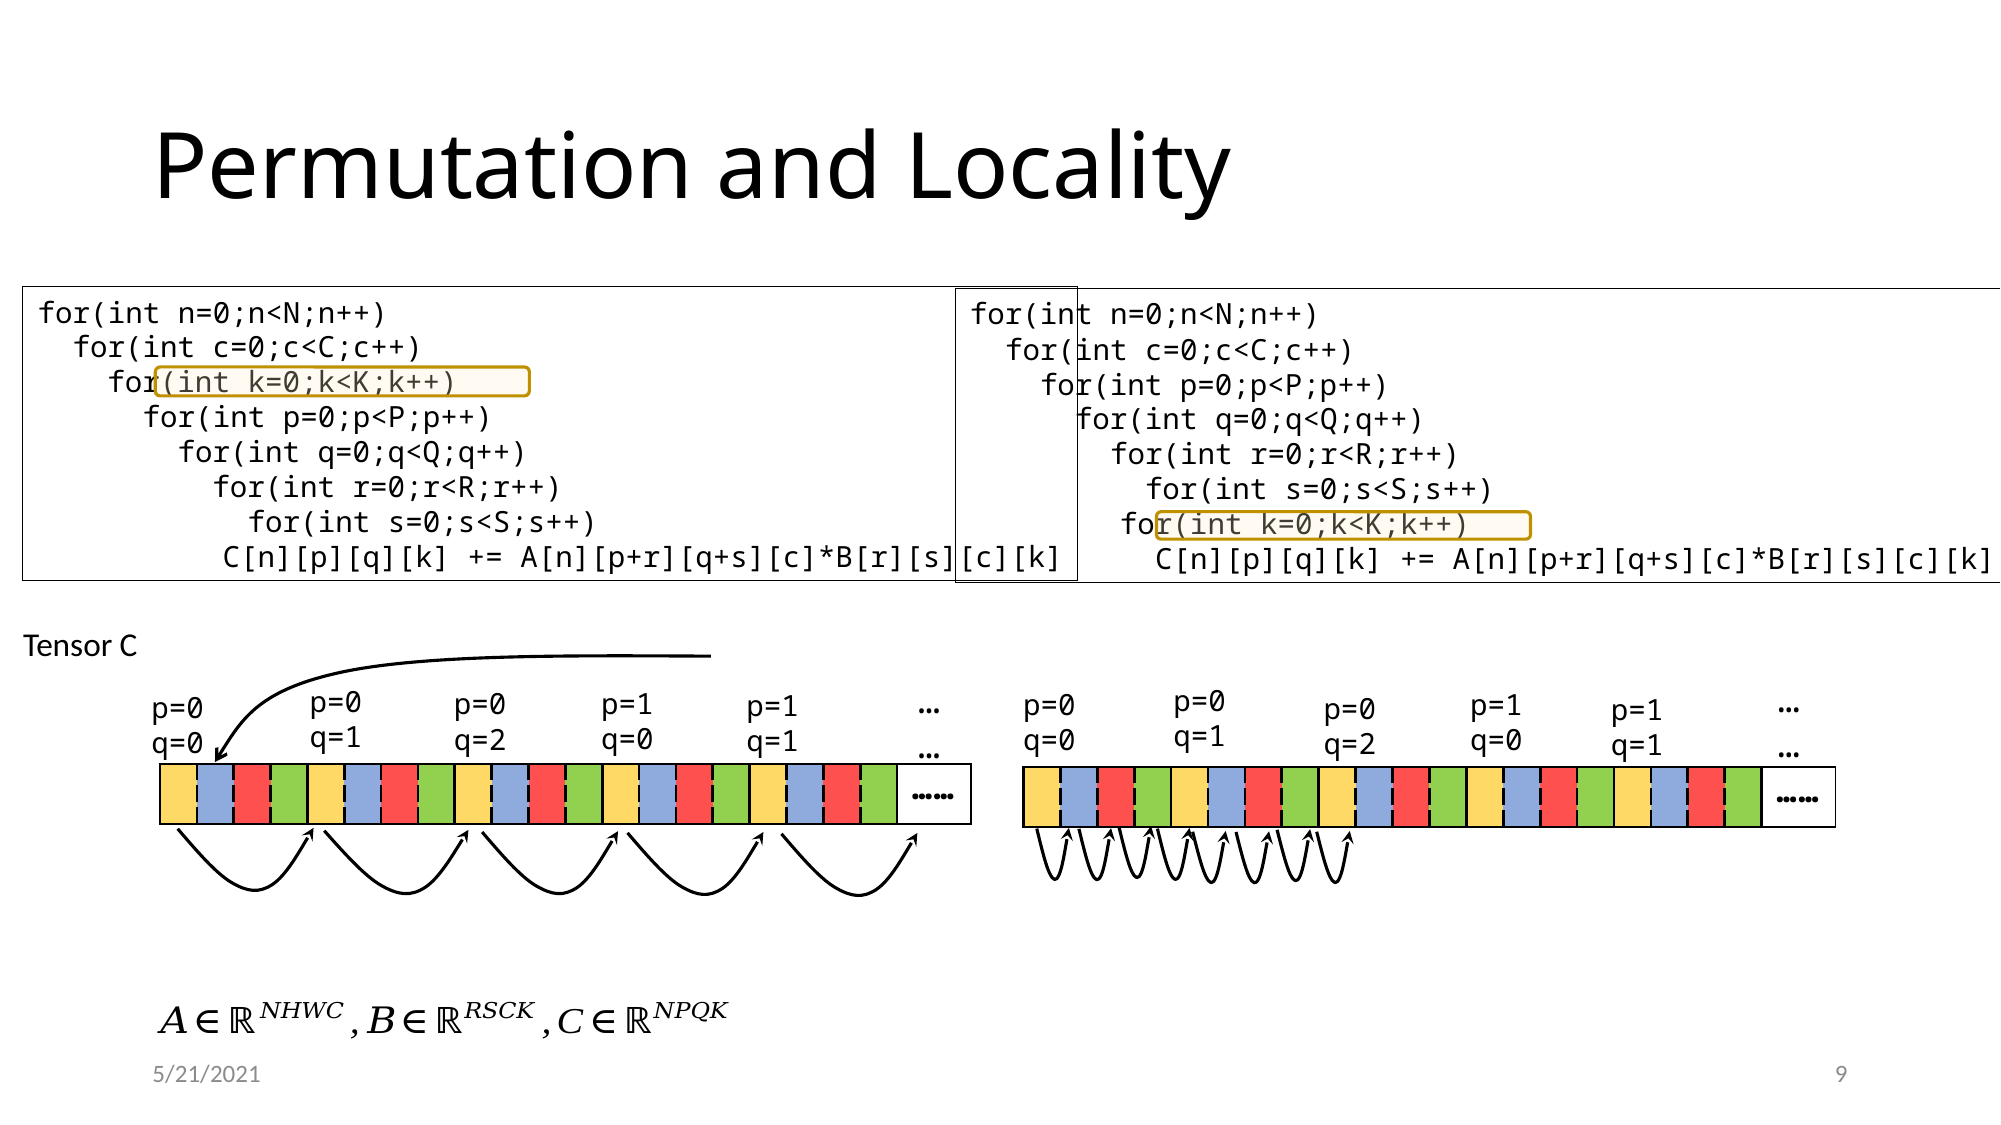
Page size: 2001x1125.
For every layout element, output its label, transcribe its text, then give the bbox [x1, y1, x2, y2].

table_header [1282, 768, 1317, 826]
table_header [1615, 769, 1651, 826]
text_box [214, 654, 711, 763]
table_header [1688, 768, 1725, 826]
table_header [1468, 768, 1503, 826]
table_header [1097, 768, 1134, 826]
title Permutation and Locality [137, 59, 1863, 278]
text_box … … [1777, 667, 1815, 773]
text_box [1156, 827, 1192, 881]
table_header [1651, 768, 1688, 826]
table_header [565, 765, 601, 823]
text_box for(int n=0;n<N;n++) for(int c=0;c<C;c++) for(int p=0;p<P;p++) for(int q=0;q<Q;q++) for(int r=0;r<R;r++) for(int s=0;s<S;s++) for(int k=0;k<K;k++) C[n][p][q][k] += A[n][p+r][q+s][c]*B[r][s][c][k] [955, 288, 2000, 583]
text_box p=1 q=1 [746, 680, 814, 765]
text_box for(int n=0;n<N;n++) for(int c=0;c<C;c++) for(int k=0;k<K;k++) for(int p=0;p<P;p++) for(int q=0;q<Q;q++) for(int r=0;r<R;r++) for(int s=0;s<S;s++) C[n][p][q][k] += A[n][p+r][q+s][c]*B[r][s][c][k] [22, 286, 1078, 581]
table_header [309, 765, 344, 823]
text_box … … [917, 668, 956, 773]
table_header [1320, 768, 1356, 826]
table_header [1356, 768, 1393, 826]
text_box p=0 q=0 [151, 681, 219, 767]
text_box p=0 q=1 [1173, 674, 1241, 760]
table_header [197, 765, 234, 823]
table_header [751, 765, 786, 823]
table_header [639, 765, 676, 823]
table_header [1577, 768, 1613, 826]
text_box Tensor C [8, 615, 153, 671]
table_header [271, 765, 306, 823]
table_header [1540, 768, 1577, 826]
table_header [1172, 768, 1208, 826]
text_box [1117, 826, 1156, 879]
table_header [713, 765, 748, 823]
text_box [323, 829, 469, 895]
table_header [1429, 768, 1465, 826]
table_header [234, 765, 271, 823]
table_header [676, 765, 713, 823]
table_header [1503, 768, 1540, 826]
table_header [1393, 768, 1429, 826]
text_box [1192, 829, 1350, 883]
text_box [176, 827, 314, 892]
table_header [786, 765, 823, 823]
text_box [1155, 510, 1532, 541]
text_box [626, 831, 764, 896]
table_header [860, 765, 896, 823]
text_box [1035, 827, 1073, 881]
table_header [1245, 768, 1282, 826]
text_box p=0 q=0 [1023, 679, 1091, 764]
table_header [456, 765, 492, 823]
table_header [492, 765, 529, 823]
table_header [1725, 768, 1760, 826]
table_header … [1799, 768, 1835, 826]
text_box p=1 q=0 [600, 677, 669, 763]
table_header [418, 765, 453, 823]
table_header [161, 767, 197, 823]
table_header [344, 765, 381, 823]
table_header [1060, 768, 1097, 826]
text_box p=1 q=1 [1610, 683, 1679, 769]
table_header … [1763, 768, 1799, 826]
text_box p=0 q=2 [453, 697, 521, 764]
slide_number 9 [1412, 1042, 1863, 1103]
text_box p=1 q=0 [1470, 679, 1538, 764]
table_header [1208, 768, 1245, 826]
table_header [604, 765, 639, 823]
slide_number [137, 1042, 588, 1103]
text_box [780, 832, 918, 897]
table_header [529, 765, 565, 823]
table_header [1025, 768, 1060, 826]
table_header … [934, 765, 970, 823]
text_box [481, 831, 619, 895]
table_header [1134, 768, 1170, 826]
table_header … [898, 765, 934, 823]
table_header [381, 765, 418, 823]
text_box [1077, 828, 1116, 881]
text_box [154, 365, 531, 397]
text_box p=0 q=2 [1323, 682, 1391, 768]
text_box p=0 q=1 [309, 728, 377, 761]
table_header [823, 765, 860, 823]
